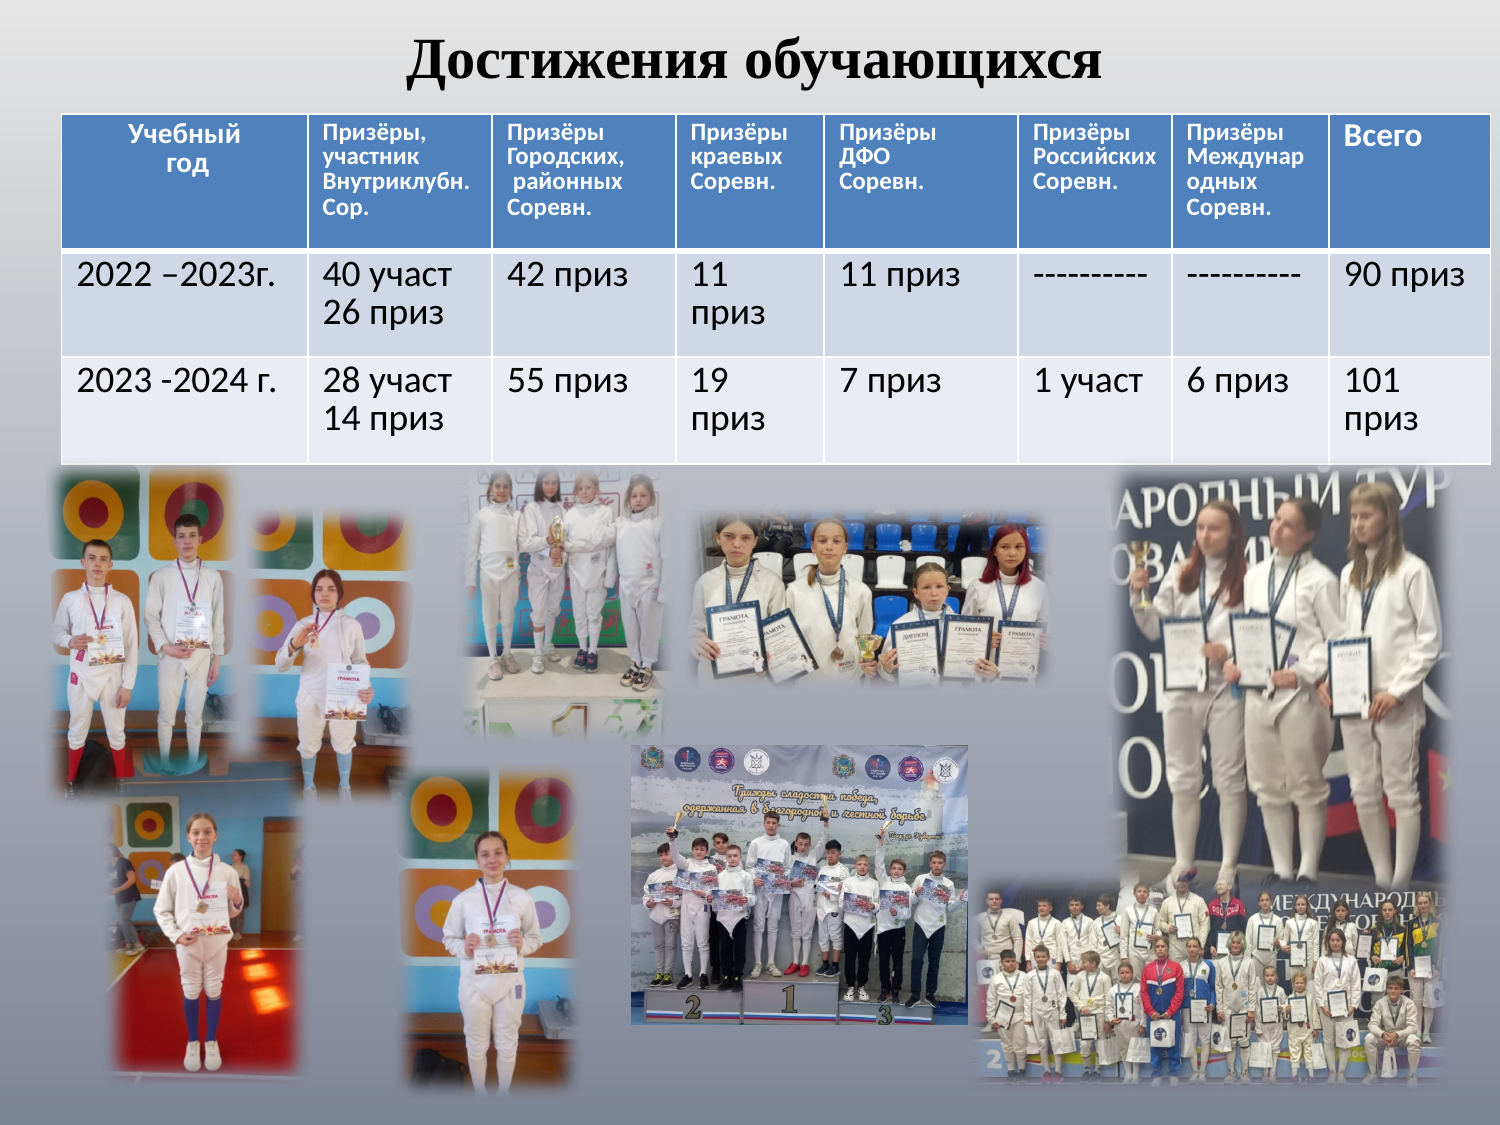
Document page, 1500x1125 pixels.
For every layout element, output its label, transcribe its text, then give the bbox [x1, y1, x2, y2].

table_cell 90 приз [1330, 254, 1490, 356]
table_cell 6 приз [1173, 358, 1328, 454]
table_cell 11 приз [825, 254, 1017, 356]
table_cell 55 приз [493, 358, 675, 461]
table_cell 1 участ [1019, 358, 1171, 463]
picture [683, 503, 1056, 693]
table_header Всего [1330, 115, 1490, 248]
table_header Призёры ДФО Соревн. [825, 115, 1017, 248]
title Достижения обучающихся [79, 19, 1430, 113]
table_cell 7 приз [825, 358, 1017, 463]
table_cell 28 участ 14 приз [309, 358, 491, 463]
table_cell 2023 -2024 г. [62, 358, 307, 463]
table_cell 19 приз [677, 358, 823, 463]
table_cell 42 приз [493, 254, 675, 356]
table_cell 11 приз [677, 254, 823, 356]
table_cell 40 участ 26 приз [309, 254, 491, 356]
table_header Призёры Российских Соревн. [1019, 115, 1171, 248]
table_header Призёры Международных Соревн. [1173, 115, 1328, 248]
table_cell 101 приз [1330, 358, 1490, 463]
table_cell ---------- [1173, 254, 1328, 356]
table_header Призёры краевых Соревн. [677, 115, 823, 248]
picture [455, 456, 1459, 1093]
table_header Призёры Городских, районных Соревн. [493, 115, 675, 248]
table_header Призёры, участник Внутриклубн. Сор. [309, 115, 491, 248]
picture [40, 455, 585, 1102]
table_cell 2022 –2023г. [62, 254, 307, 356]
table_header Учебный год [62, 115, 307, 248]
table_cell ---------- [1019, 254, 1171, 356]
